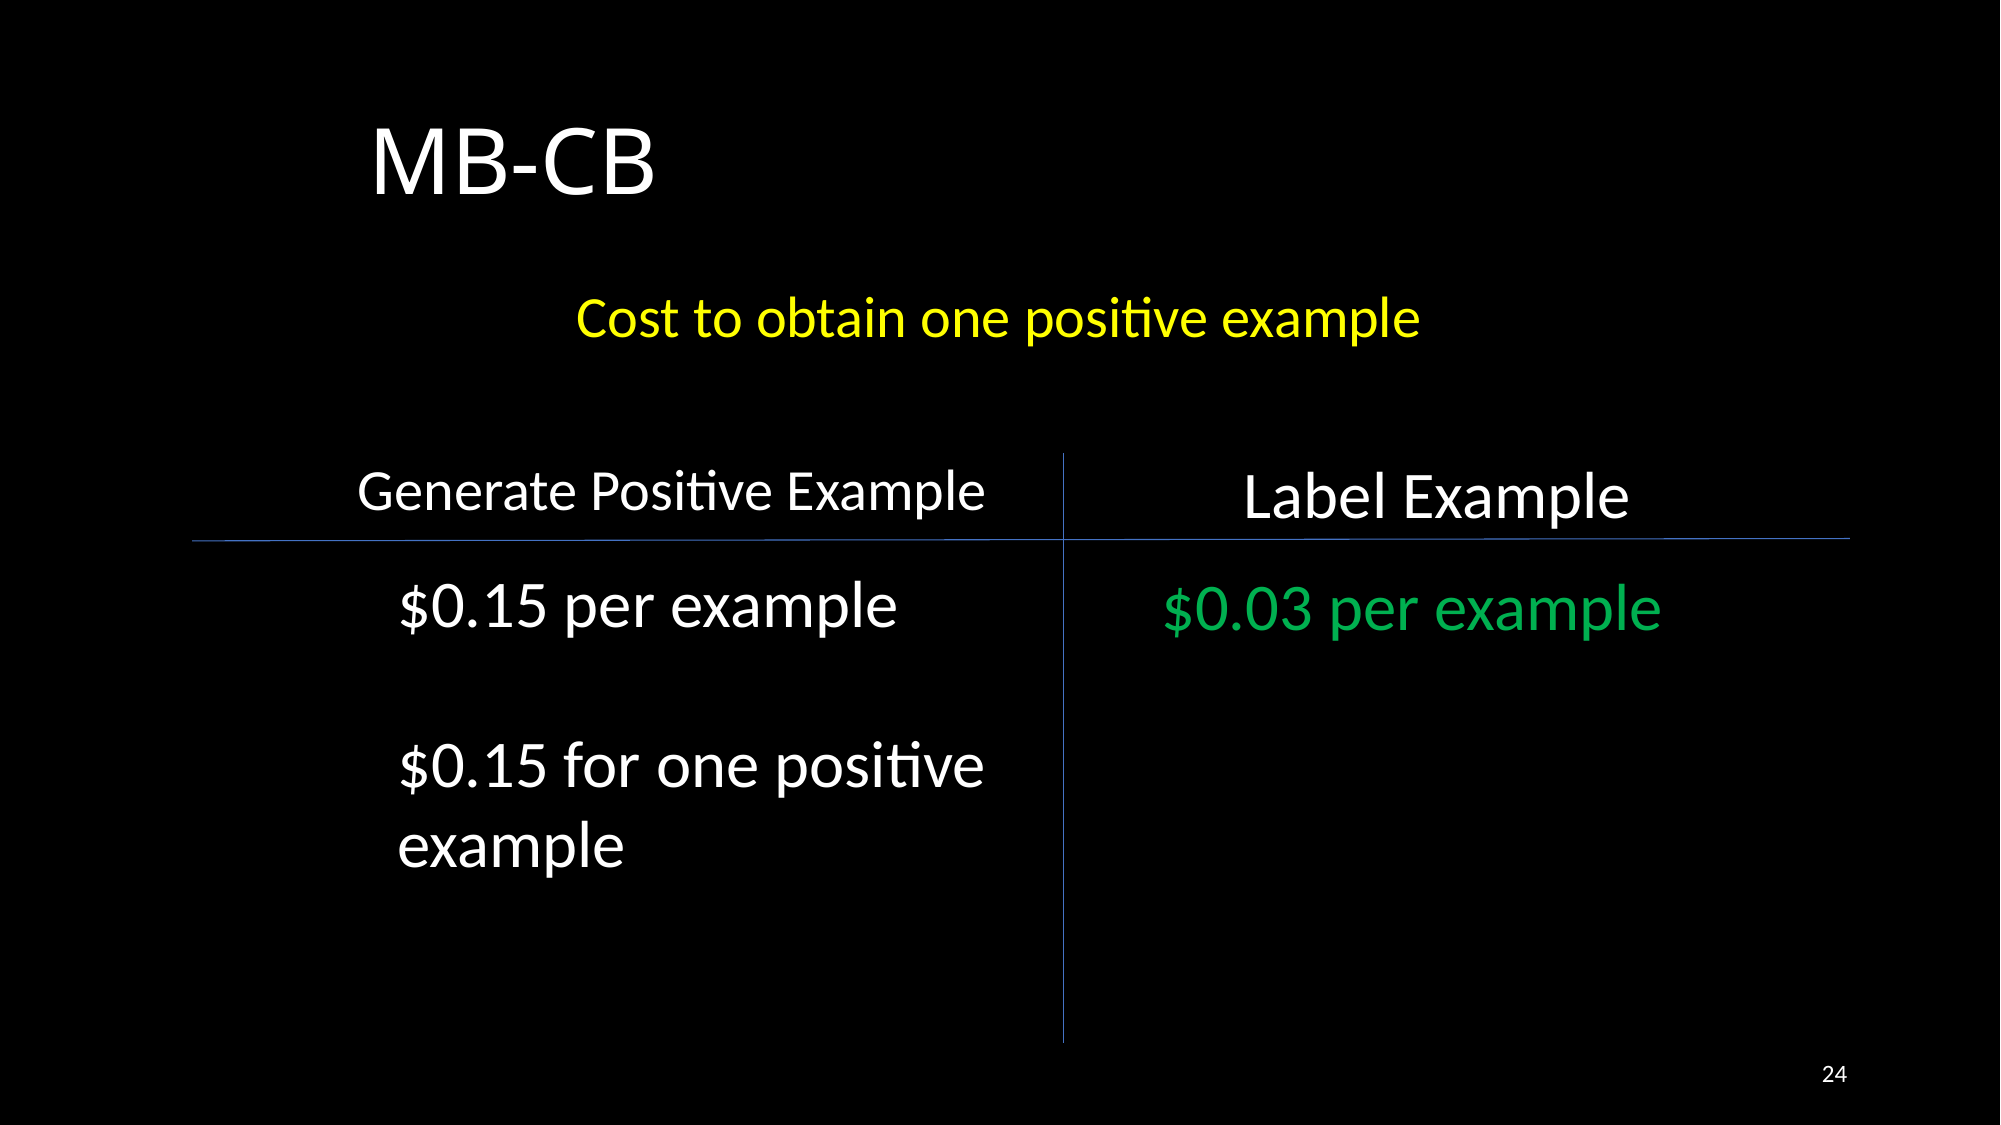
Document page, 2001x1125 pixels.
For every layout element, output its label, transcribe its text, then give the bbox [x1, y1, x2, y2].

text_box Label Example [1229, 444, 1647, 538]
text_box Generate Positive Example [343, 444, 1002, 530]
title MB-CB [353, 56, 1647, 274]
text_box $0.03 per example [1146, 556, 1679, 812]
slide_number 24 [1412, 1042, 1863, 1103]
text_box $0.15 per example $0.15 for one positive example [382, 553, 1002, 889]
list Cost to obtain one positive example [561, 279, 1588, 443]
